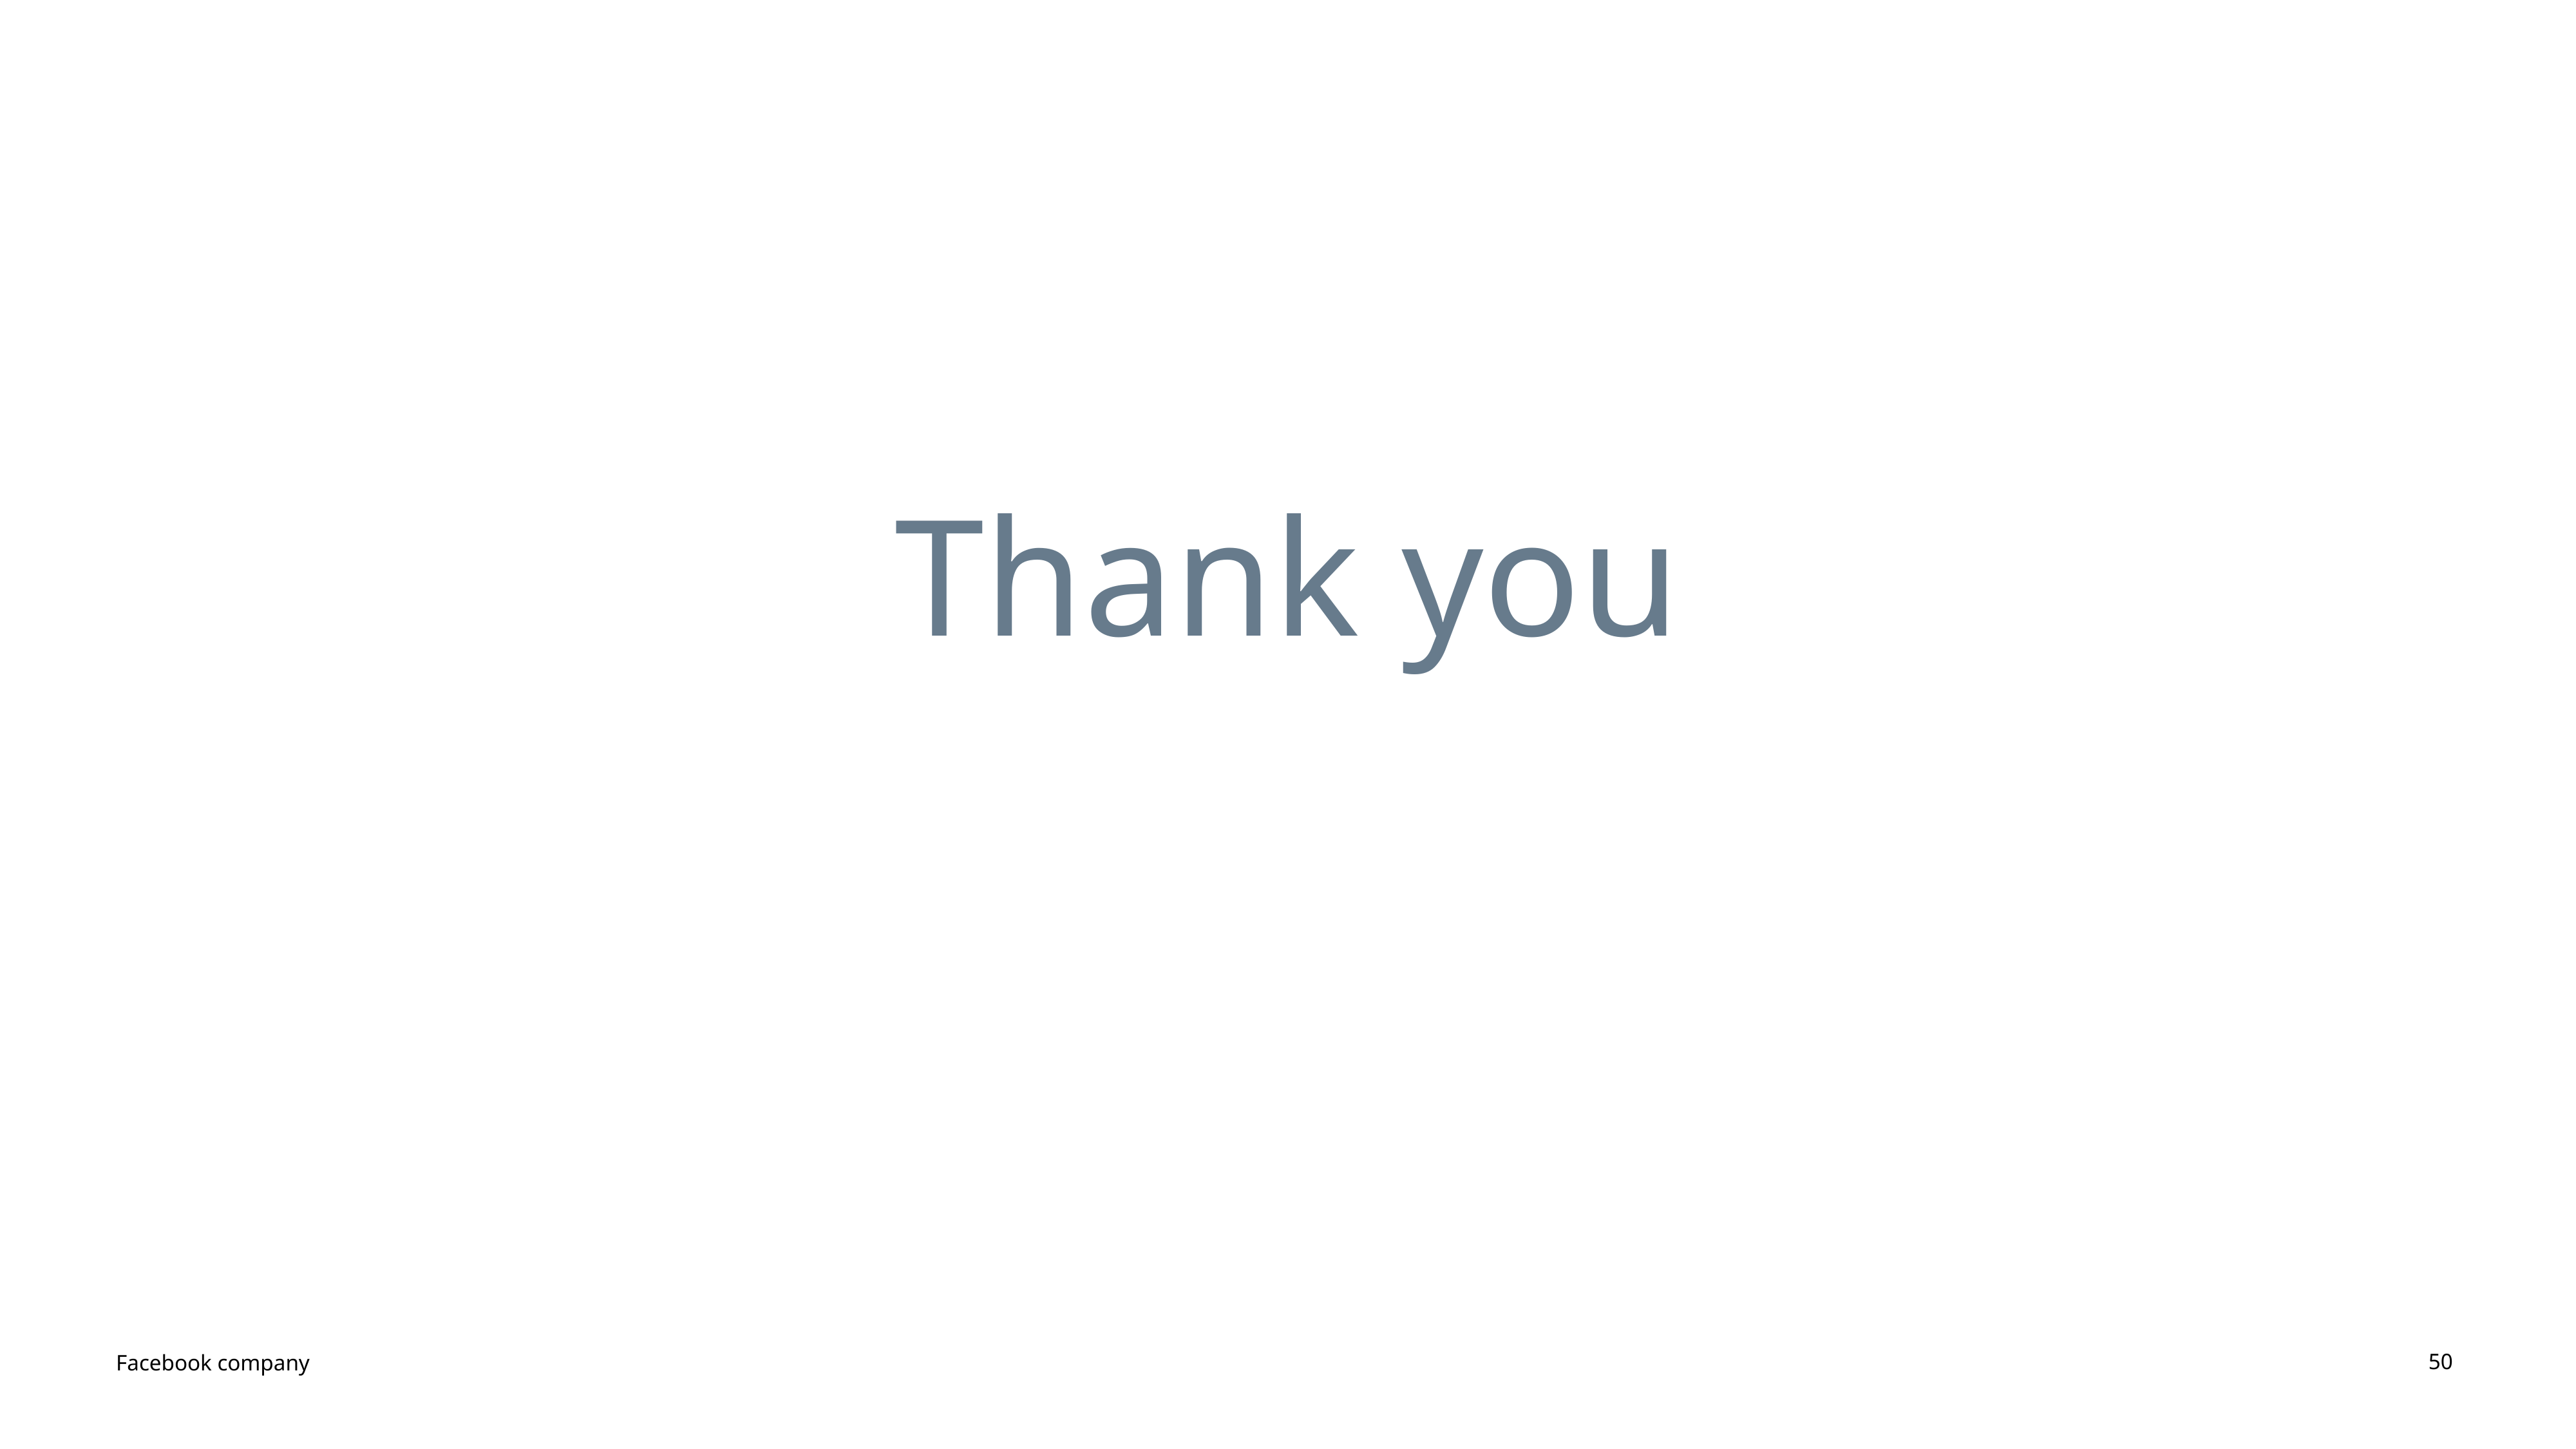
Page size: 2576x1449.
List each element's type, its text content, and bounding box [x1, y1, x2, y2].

list Thank you [858, 464, 1718, 679]
slide_number 50 [2425, 1349, 2454, 1376]
